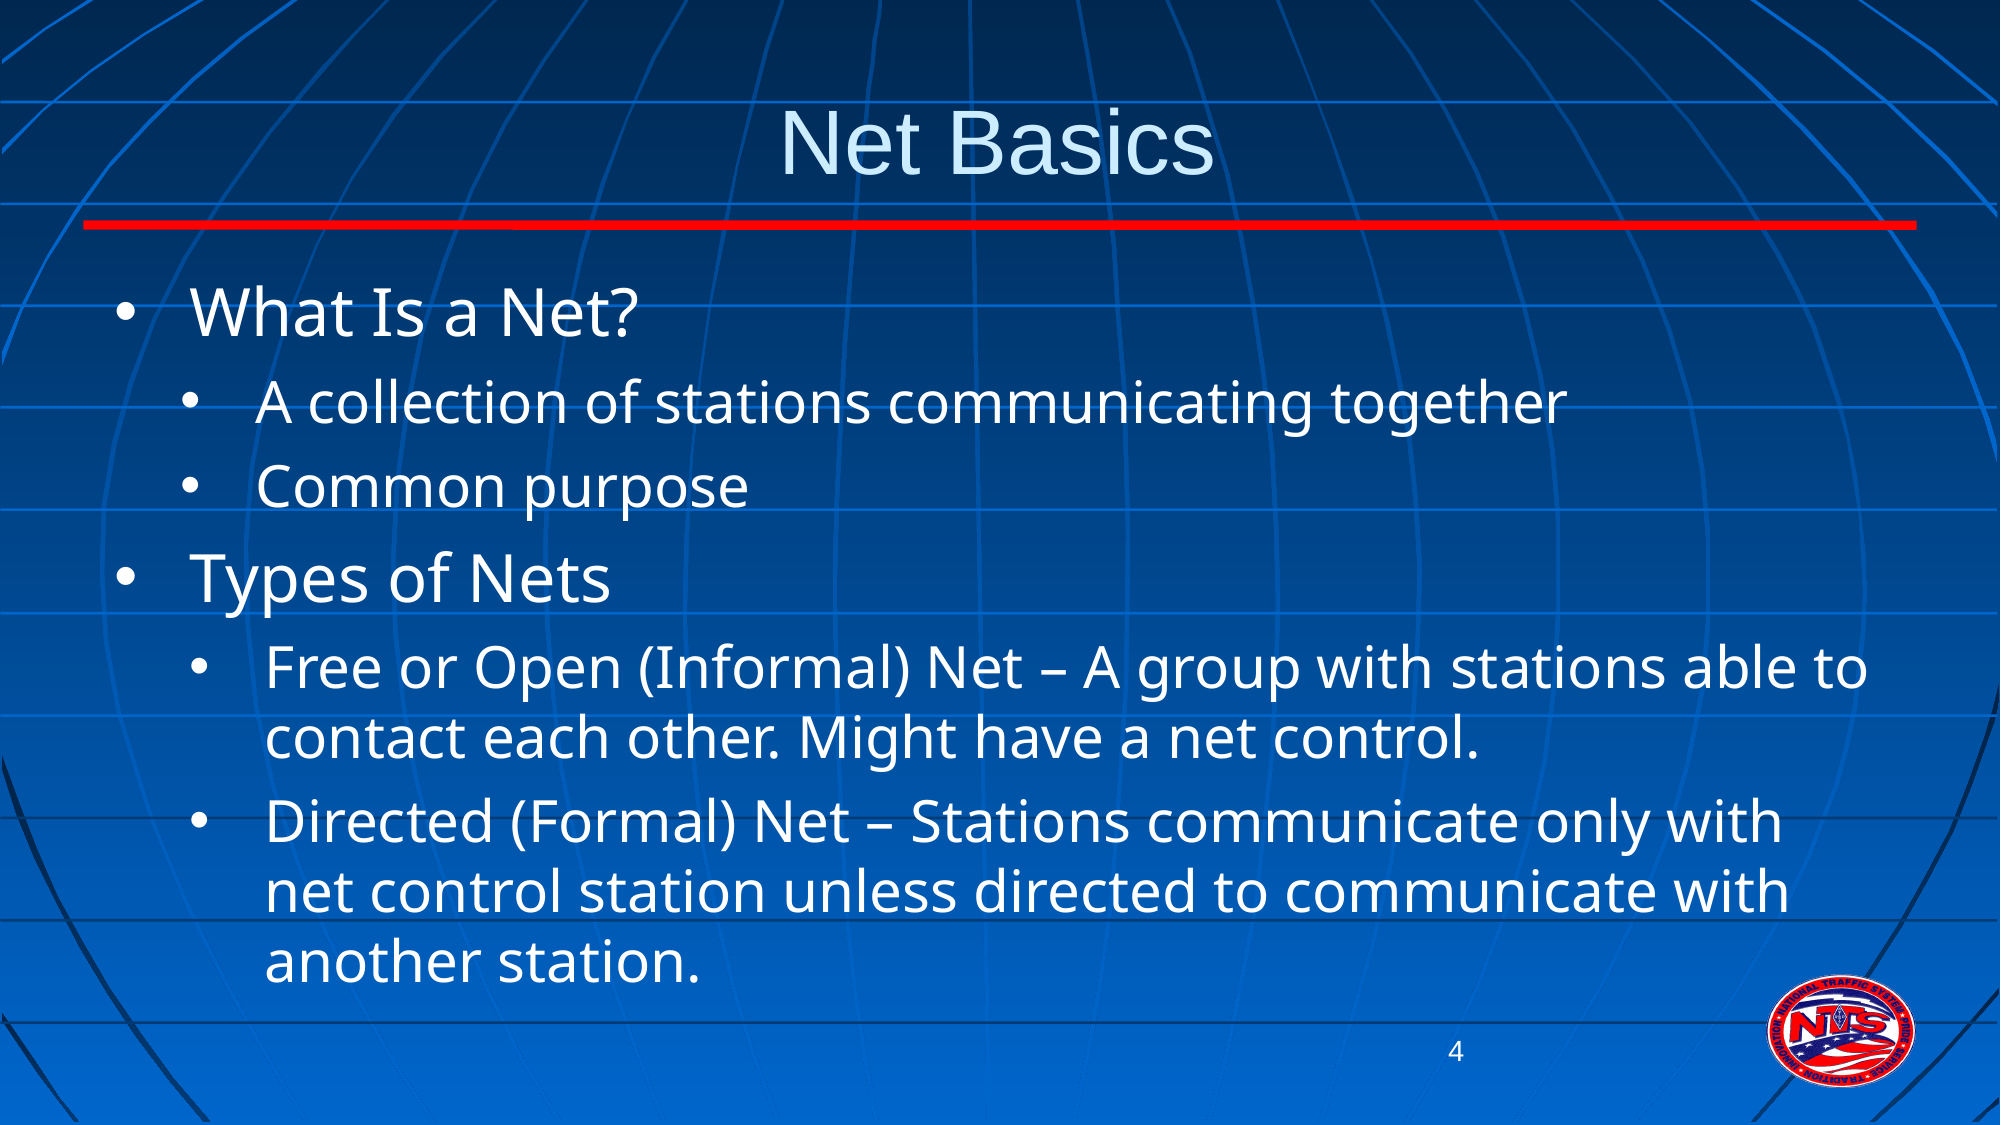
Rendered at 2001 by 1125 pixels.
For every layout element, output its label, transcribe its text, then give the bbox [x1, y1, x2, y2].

title Net Basics [99, 45, 1896, 230]
list What Is a Net? A collection of stations communicating together Common purpose Types of Nets Free or Open (Informal) Net – A group with stations able to contact each other. Might have a net control. Directed (Formal) Net – Stations communicate only with net control station unless directed to communicate with another station. [99, 262, 1896, 1003]
slide_number 4 [1433, 1024, 1896, 1097]
picture [1766, 974, 1916, 1088]
